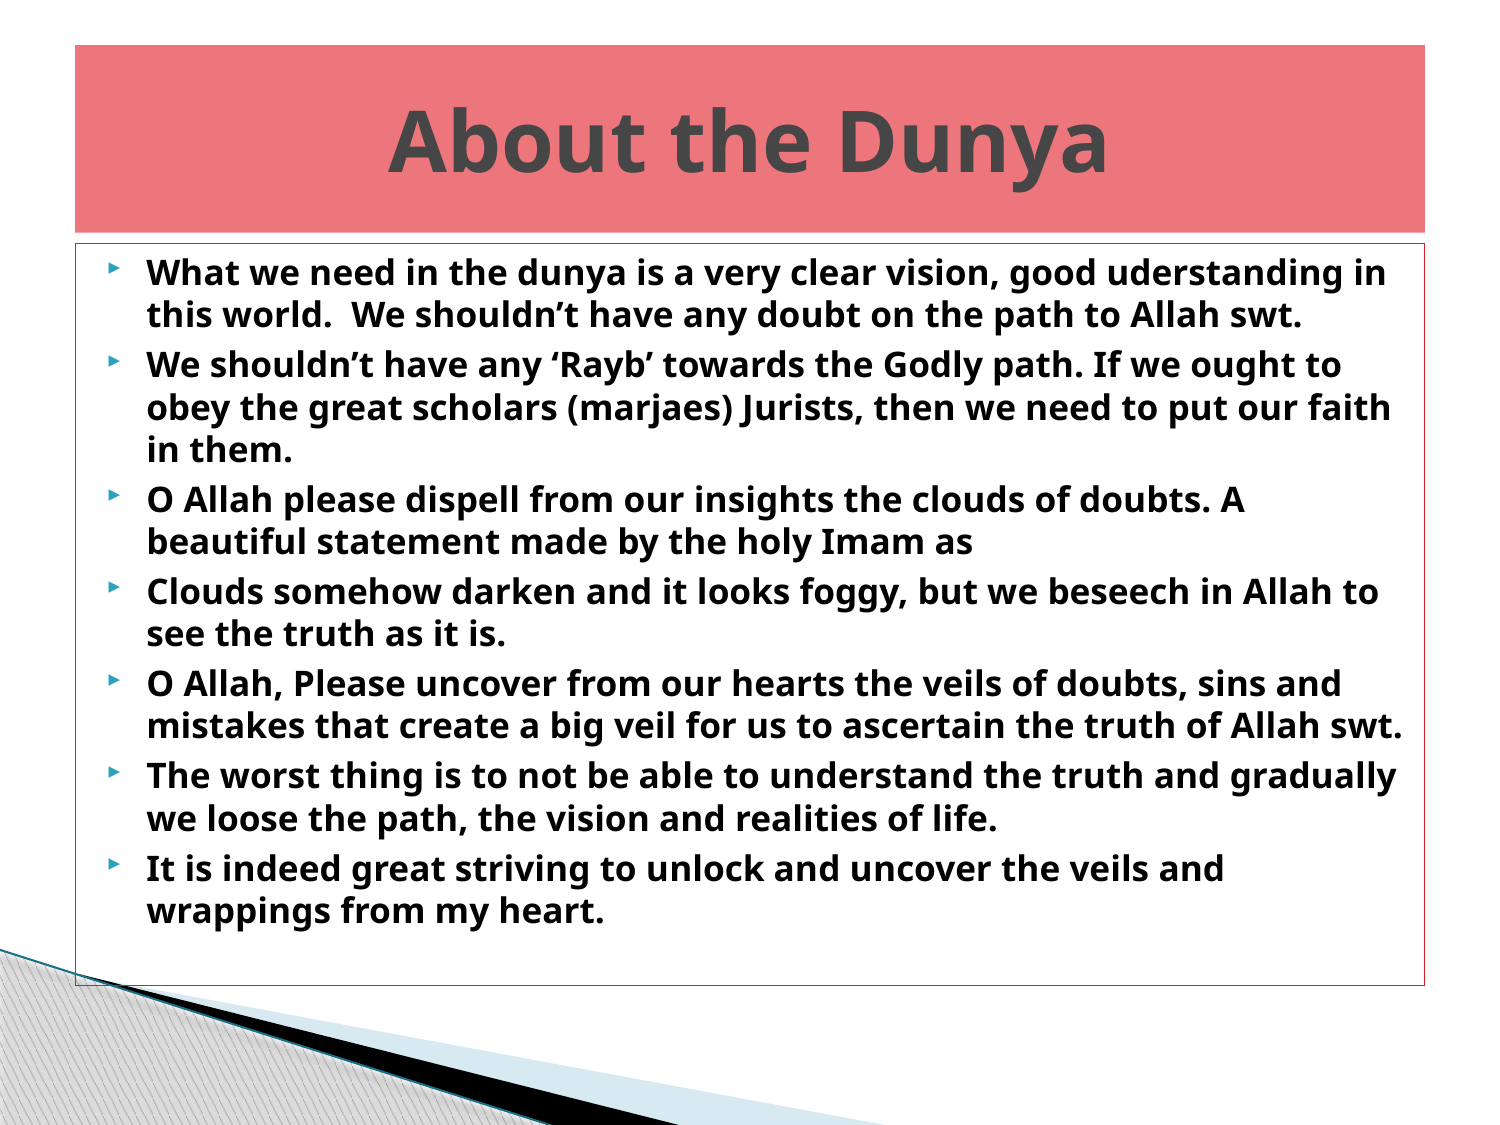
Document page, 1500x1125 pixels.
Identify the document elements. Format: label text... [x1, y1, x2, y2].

list What we need in the dunya is a very clear vision, good uderstanding in this world. We shouldn’t have any doubt on the path to Allah swt. We shouldn’t have any ‘Rayb’ towards the Godly path. If we ought to obey the great scholars (marjaes) Jurists, then we need to put our faith in them. O Allah please dispell from our insights the clouds of doubts. A beautiful statement made by the holy Imam as Clouds somehow darken and it looks foggy, but we beseech in Allah to see the truth as it is. O Allah, Please uncover from our hearts the veils of doubts, sins and mistakes that create a big veil for us to ascertain the truth of Allah swt. The worst thing is to not be able to understand the truth and gradually we loose the path, the vision and realities of life. It is indeed great striving to unlock and uncover the veils and wrappings from my heart. [75, 243, 1425, 986]
title About the Dunya [75, 45, 1425, 233]
